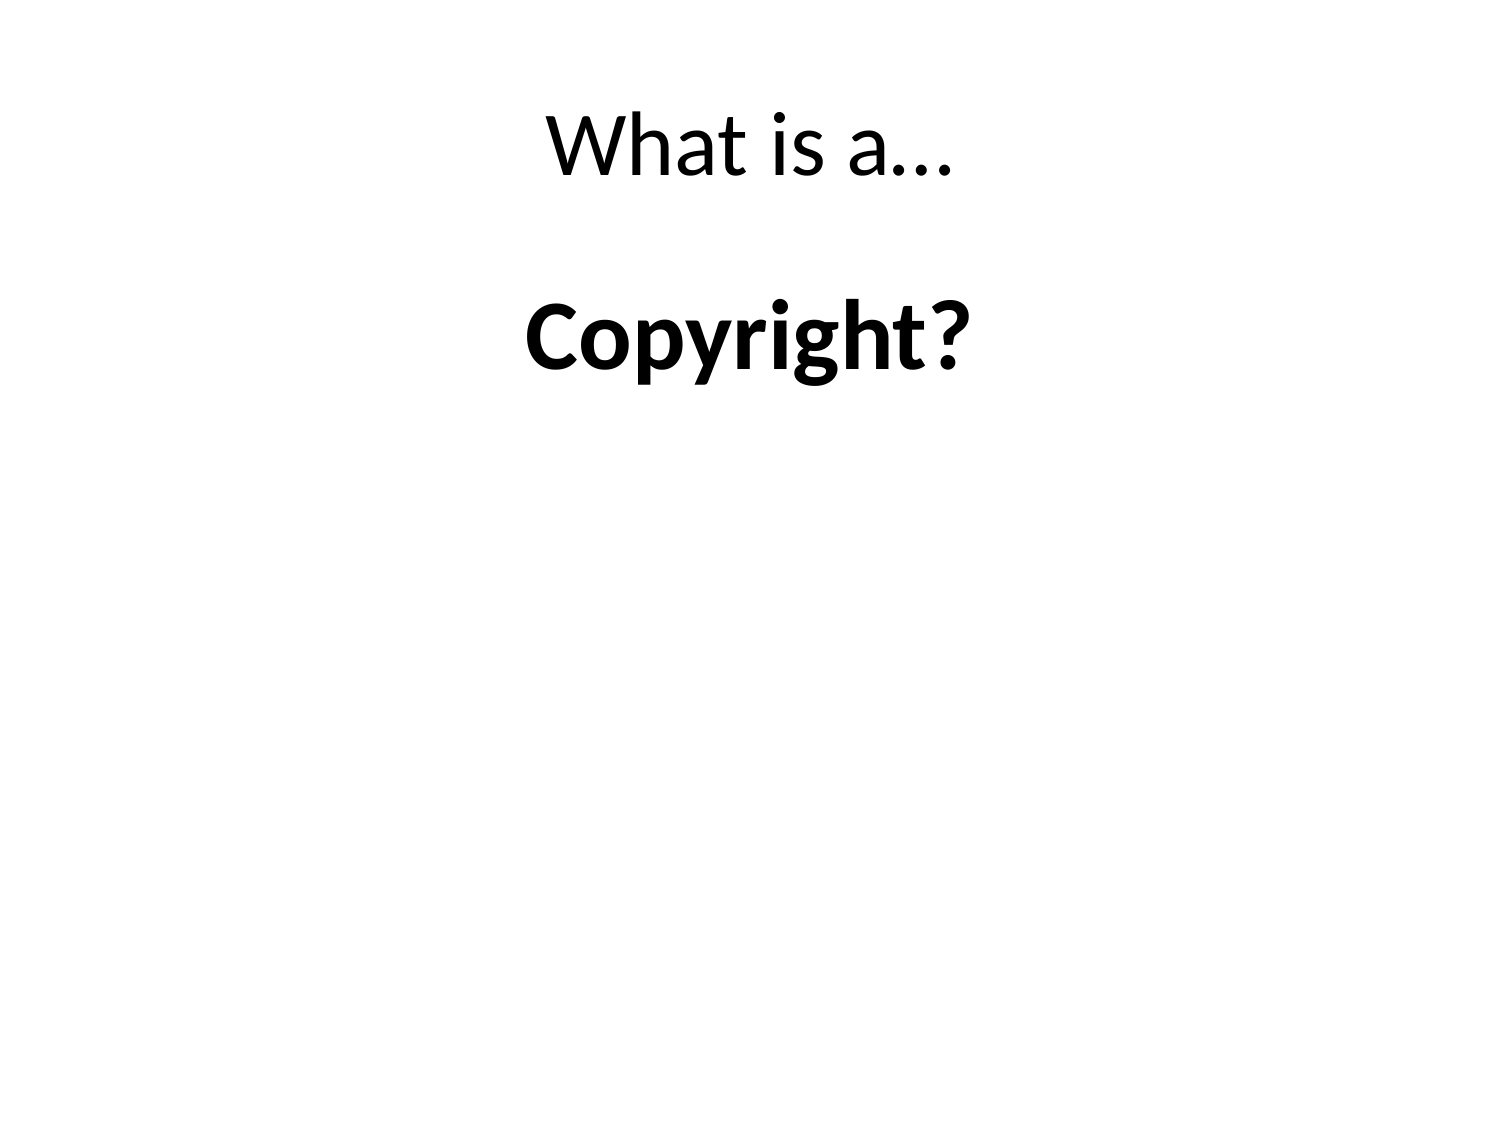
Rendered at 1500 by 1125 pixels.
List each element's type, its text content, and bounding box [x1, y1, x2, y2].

title What is a… [75, 45, 1425, 233]
list Copyright? [75, 262, 1425, 1005]
